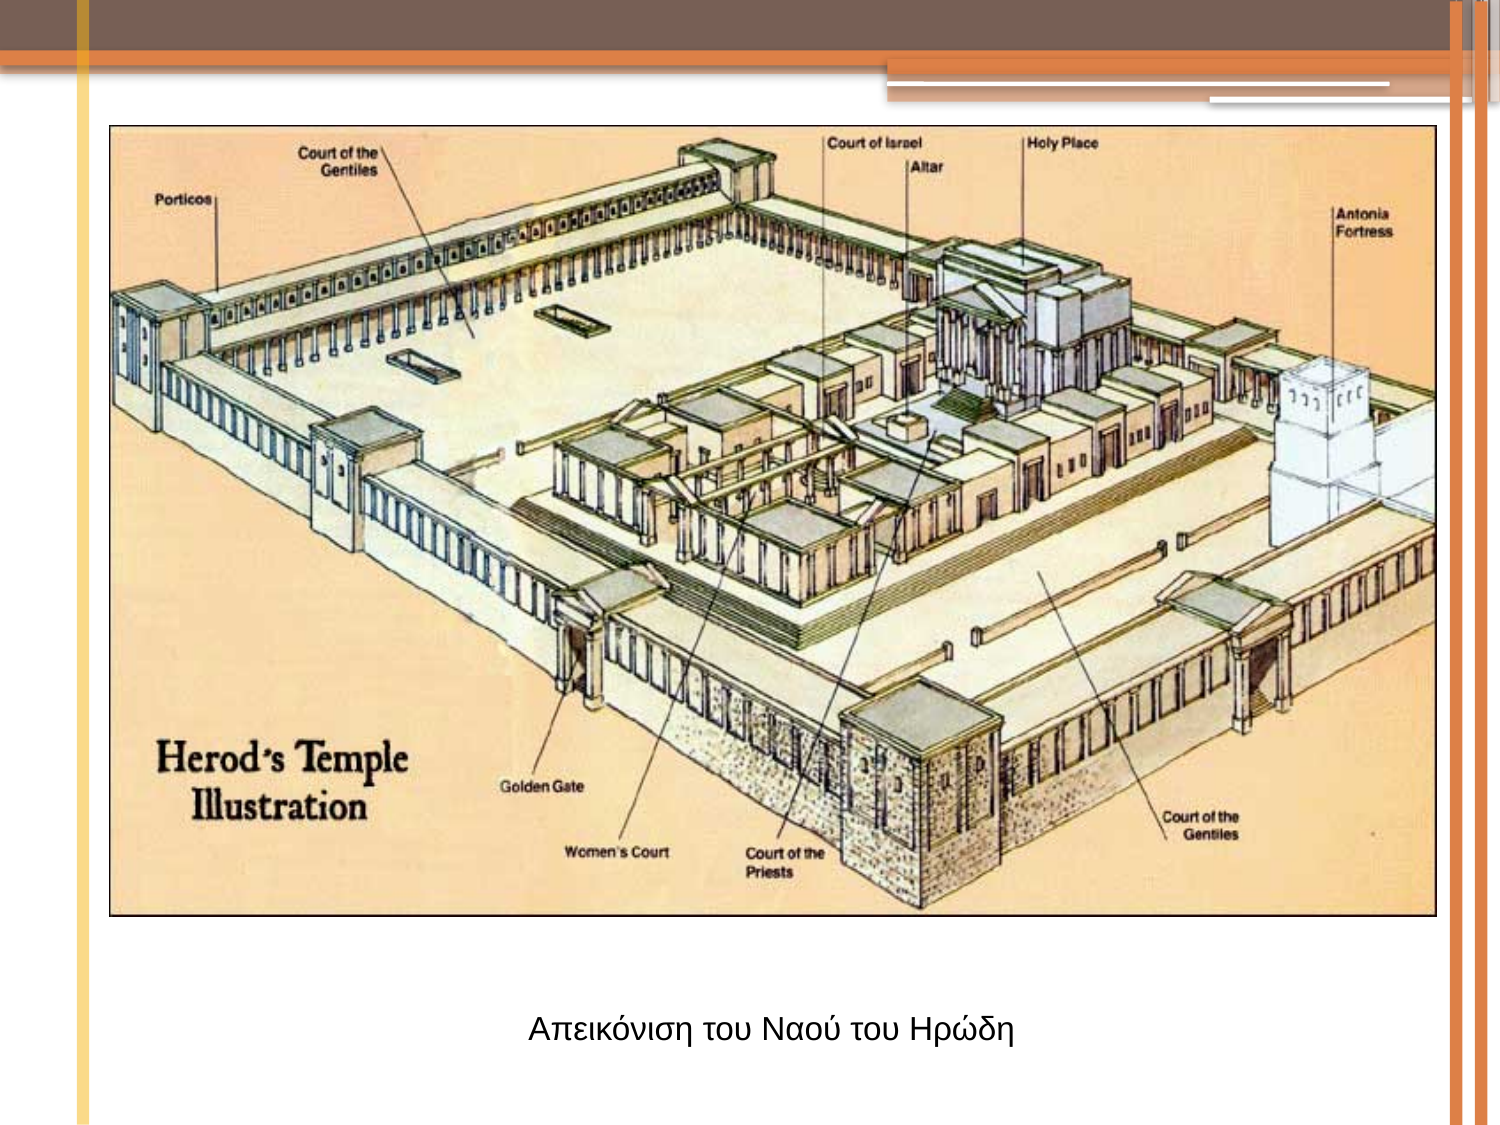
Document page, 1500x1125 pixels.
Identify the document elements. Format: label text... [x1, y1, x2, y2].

picture [109, 125, 1437, 918]
text_box Απεικόνιση του Ναού του Ηρώδη [513, 999, 1031, 1055]
